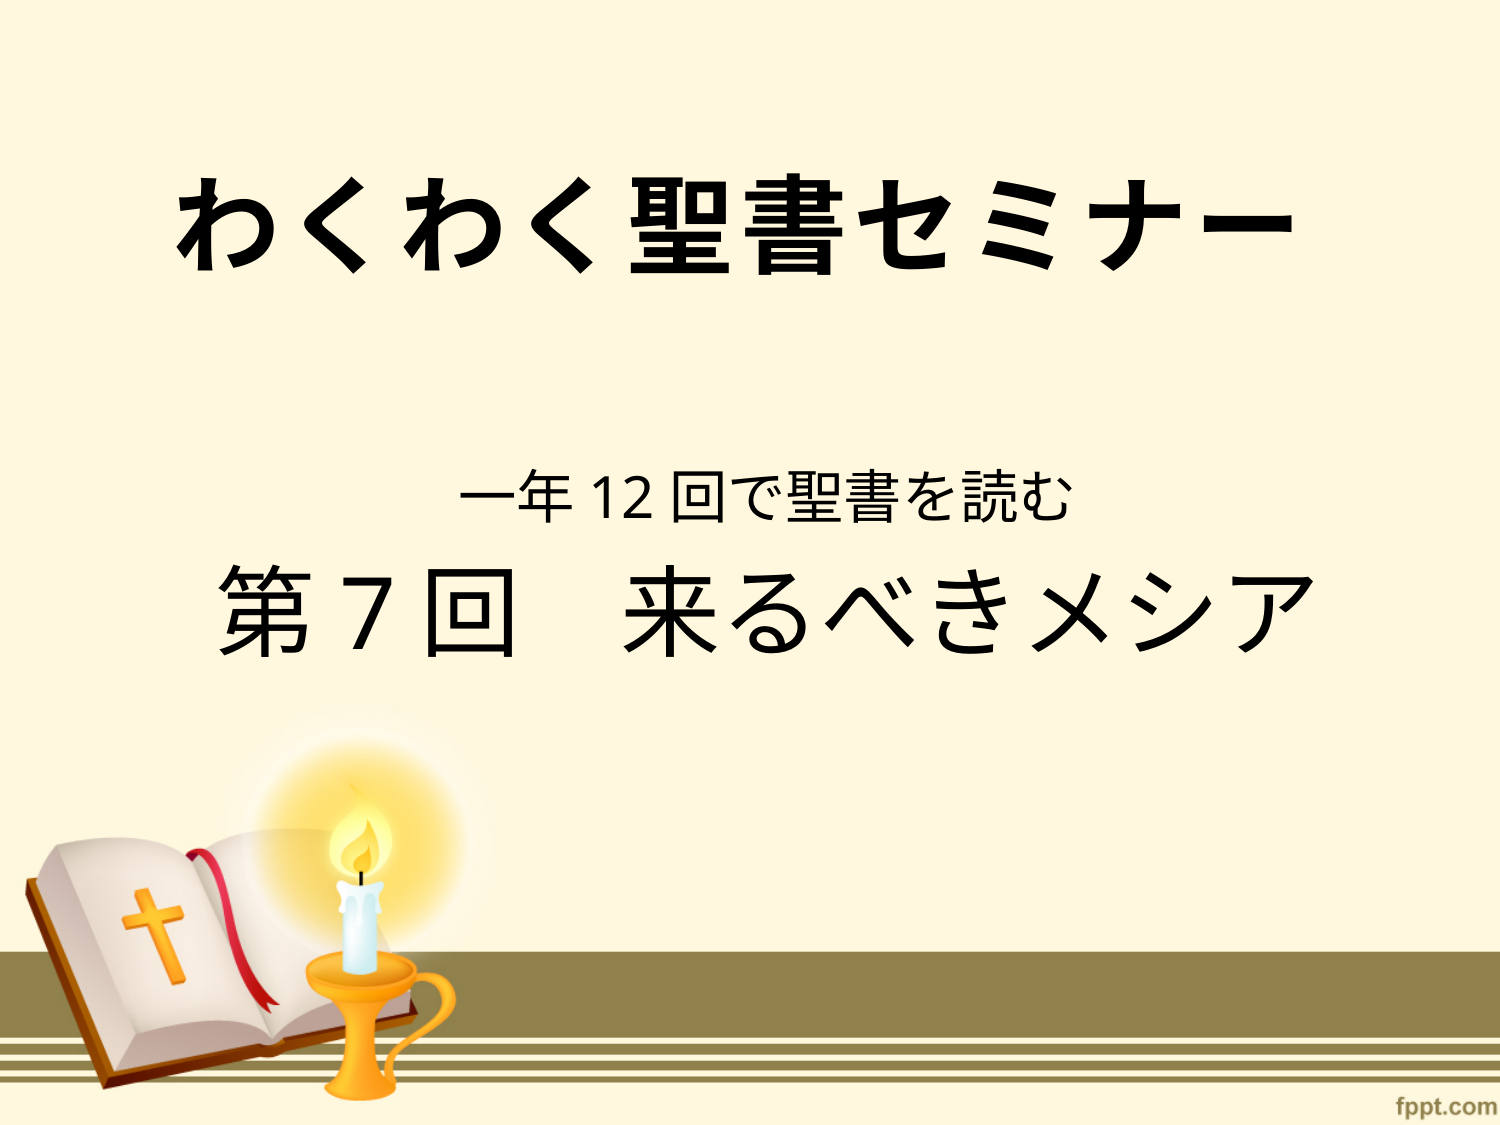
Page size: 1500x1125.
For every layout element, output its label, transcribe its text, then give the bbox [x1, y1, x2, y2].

picture [0, 0, 1500, 1125]
title わくわく聖書セミナー [100, 101, 1376, 343]
subtitle 一年12回で聖書を読む 第7回 来るべきメシア [194, 452, 1341, 740]
